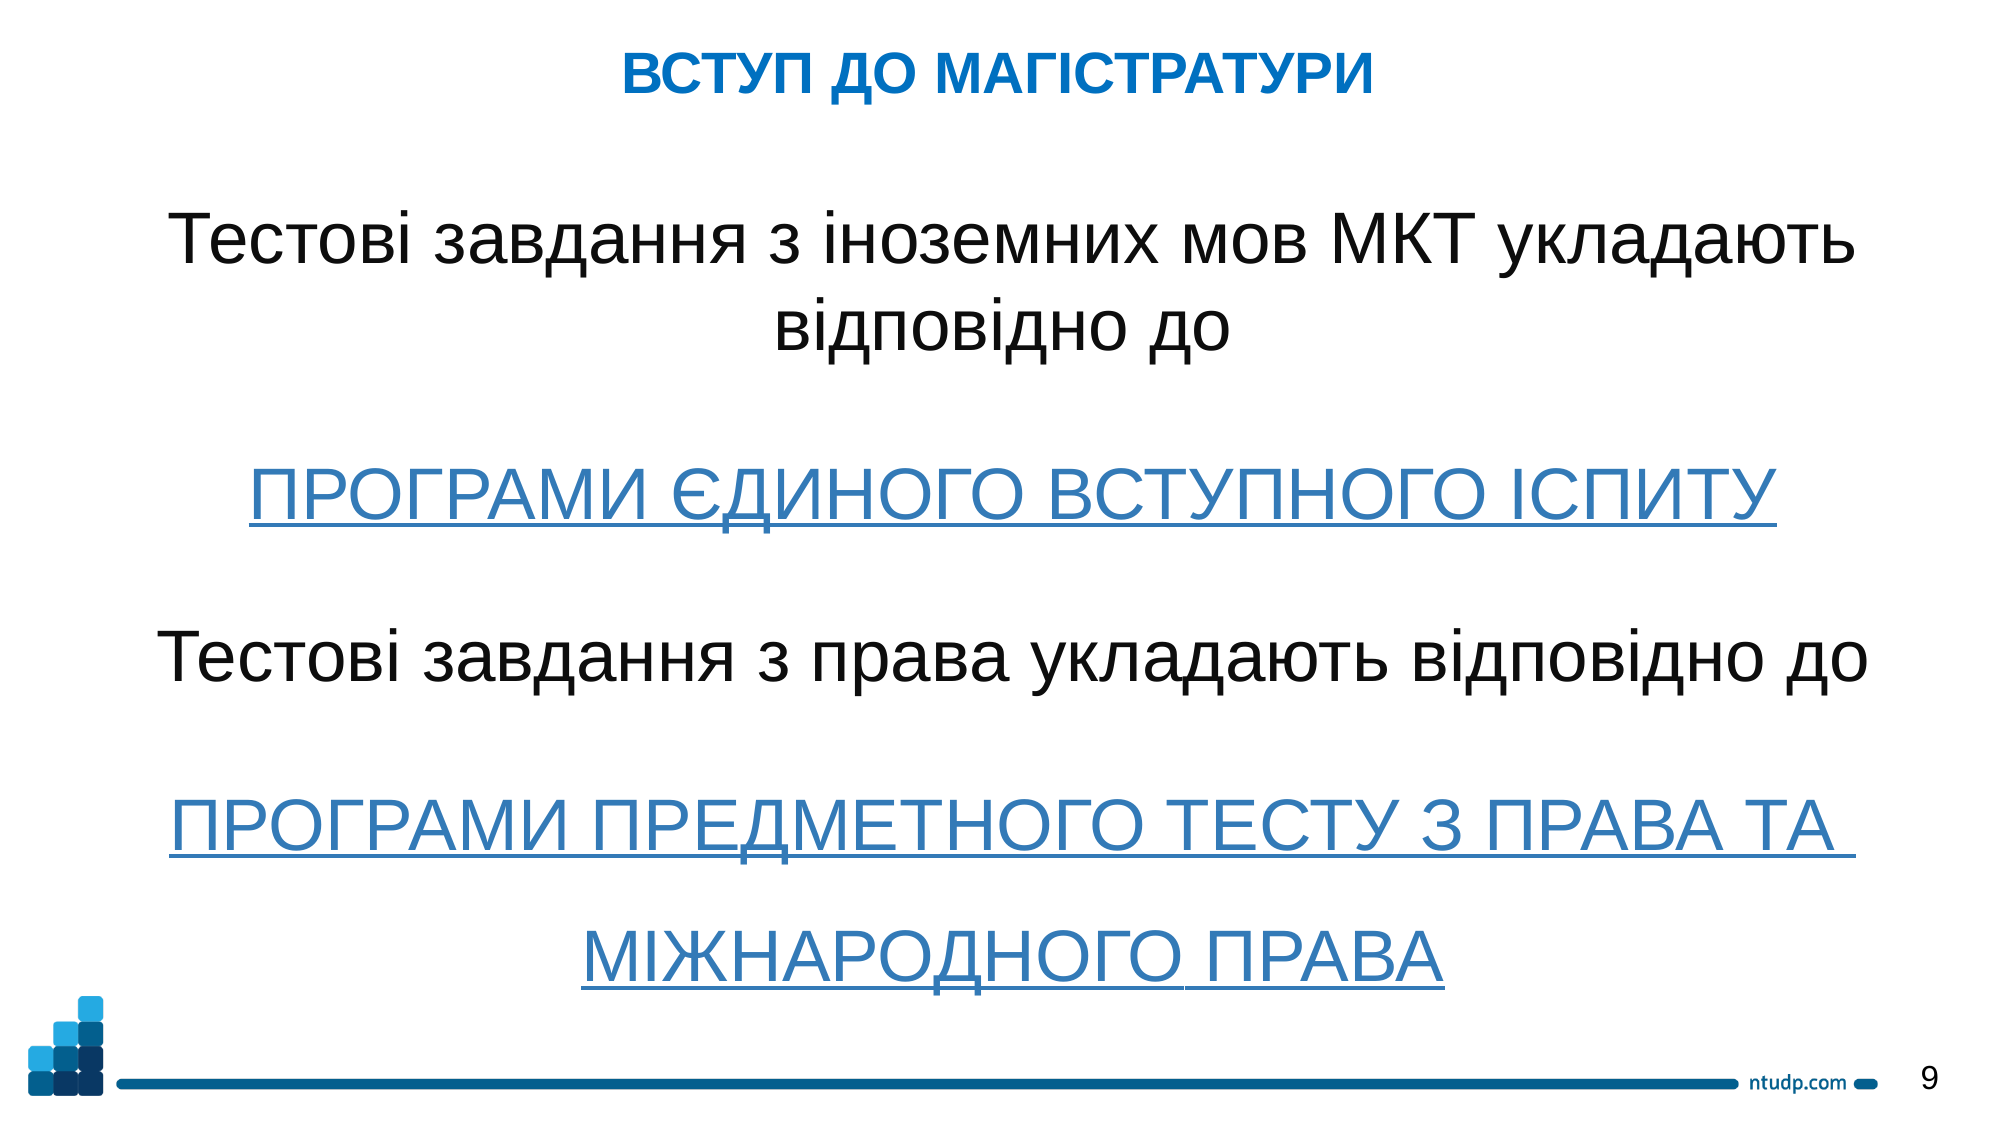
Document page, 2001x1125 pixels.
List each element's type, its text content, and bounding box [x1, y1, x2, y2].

picture [28, 996, 1878, 1096]
list ВСТУП ДО МАГІСТРАТУРИ [28, 36, 1968, 195]
text_box Тестові завдання з іноземних мов МКТ укладають відповідно до ПРОГРАМИ ЄДИНОГО ВСТУПНОГО ІСПИТУ Тестові завдання з права укладають відповідно до ПРОГРАМИ ПРЕДМЕТНОГО ТЕСТУ З ПРАВА ТА МІЖНАРОДНОГО ПРАВА [108, 195, 1918, 1004]
